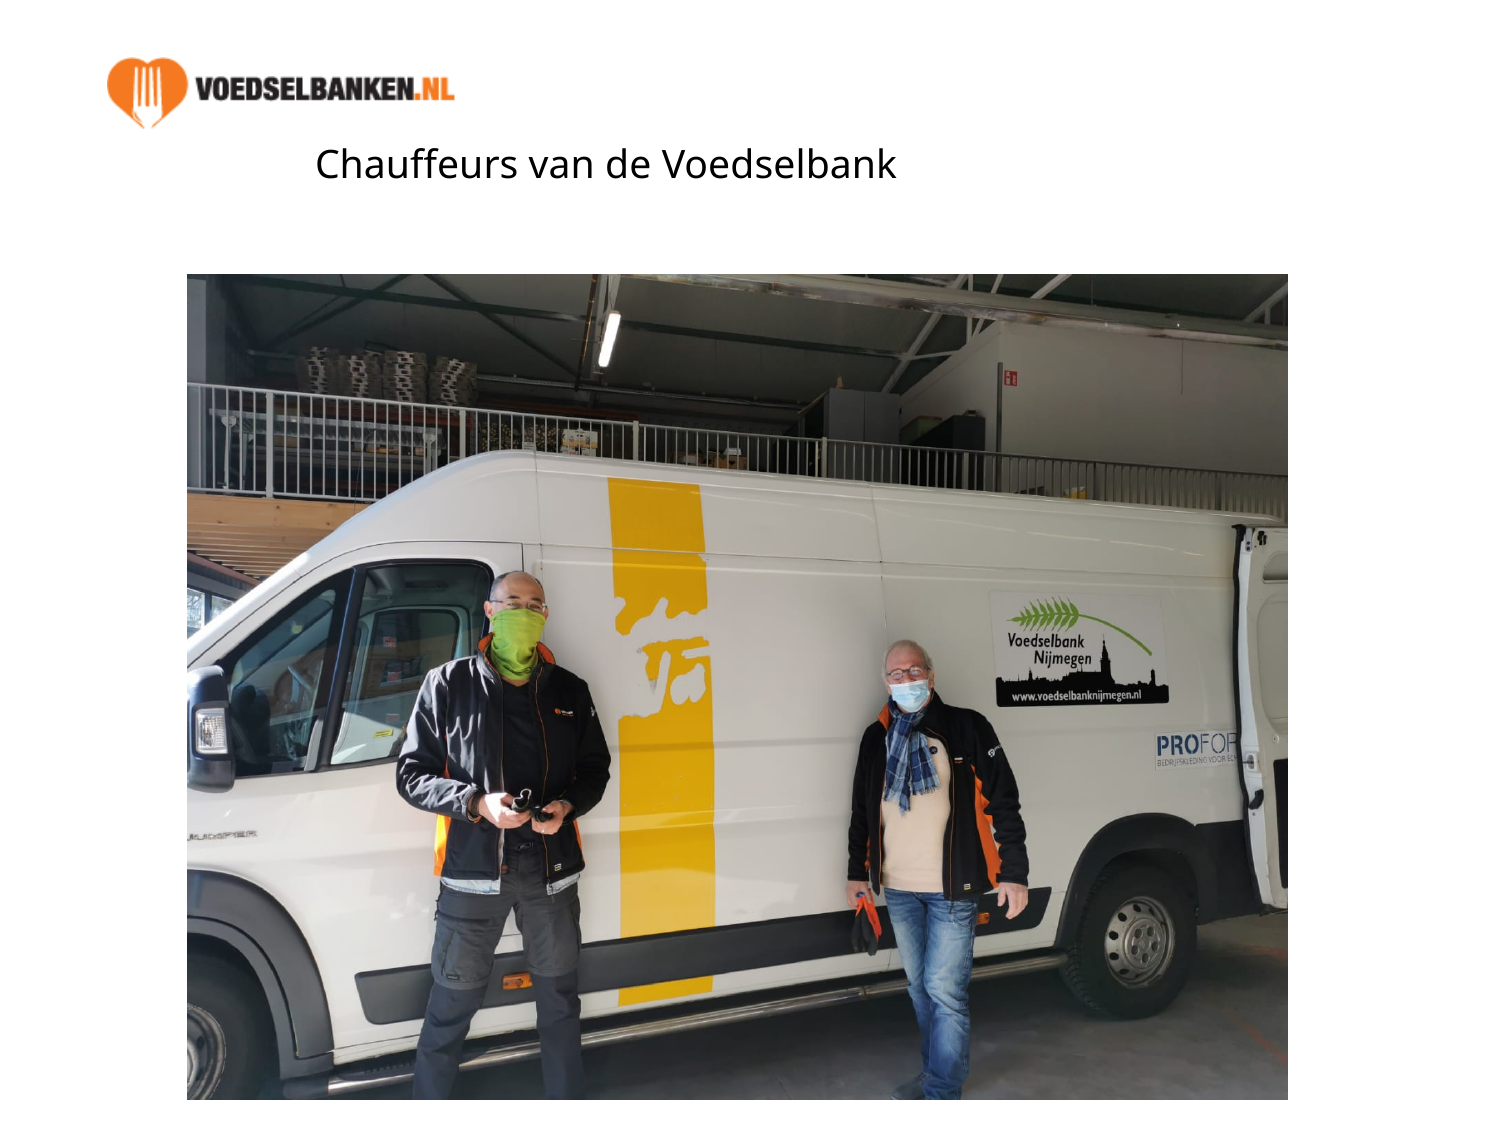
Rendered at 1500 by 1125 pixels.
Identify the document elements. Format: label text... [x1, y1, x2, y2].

picture [107, 56, 461, 132]
title Chauffeurs van de Voedselbank [300, 137, 1247, 243]
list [187, 274, 1288, 1100]
